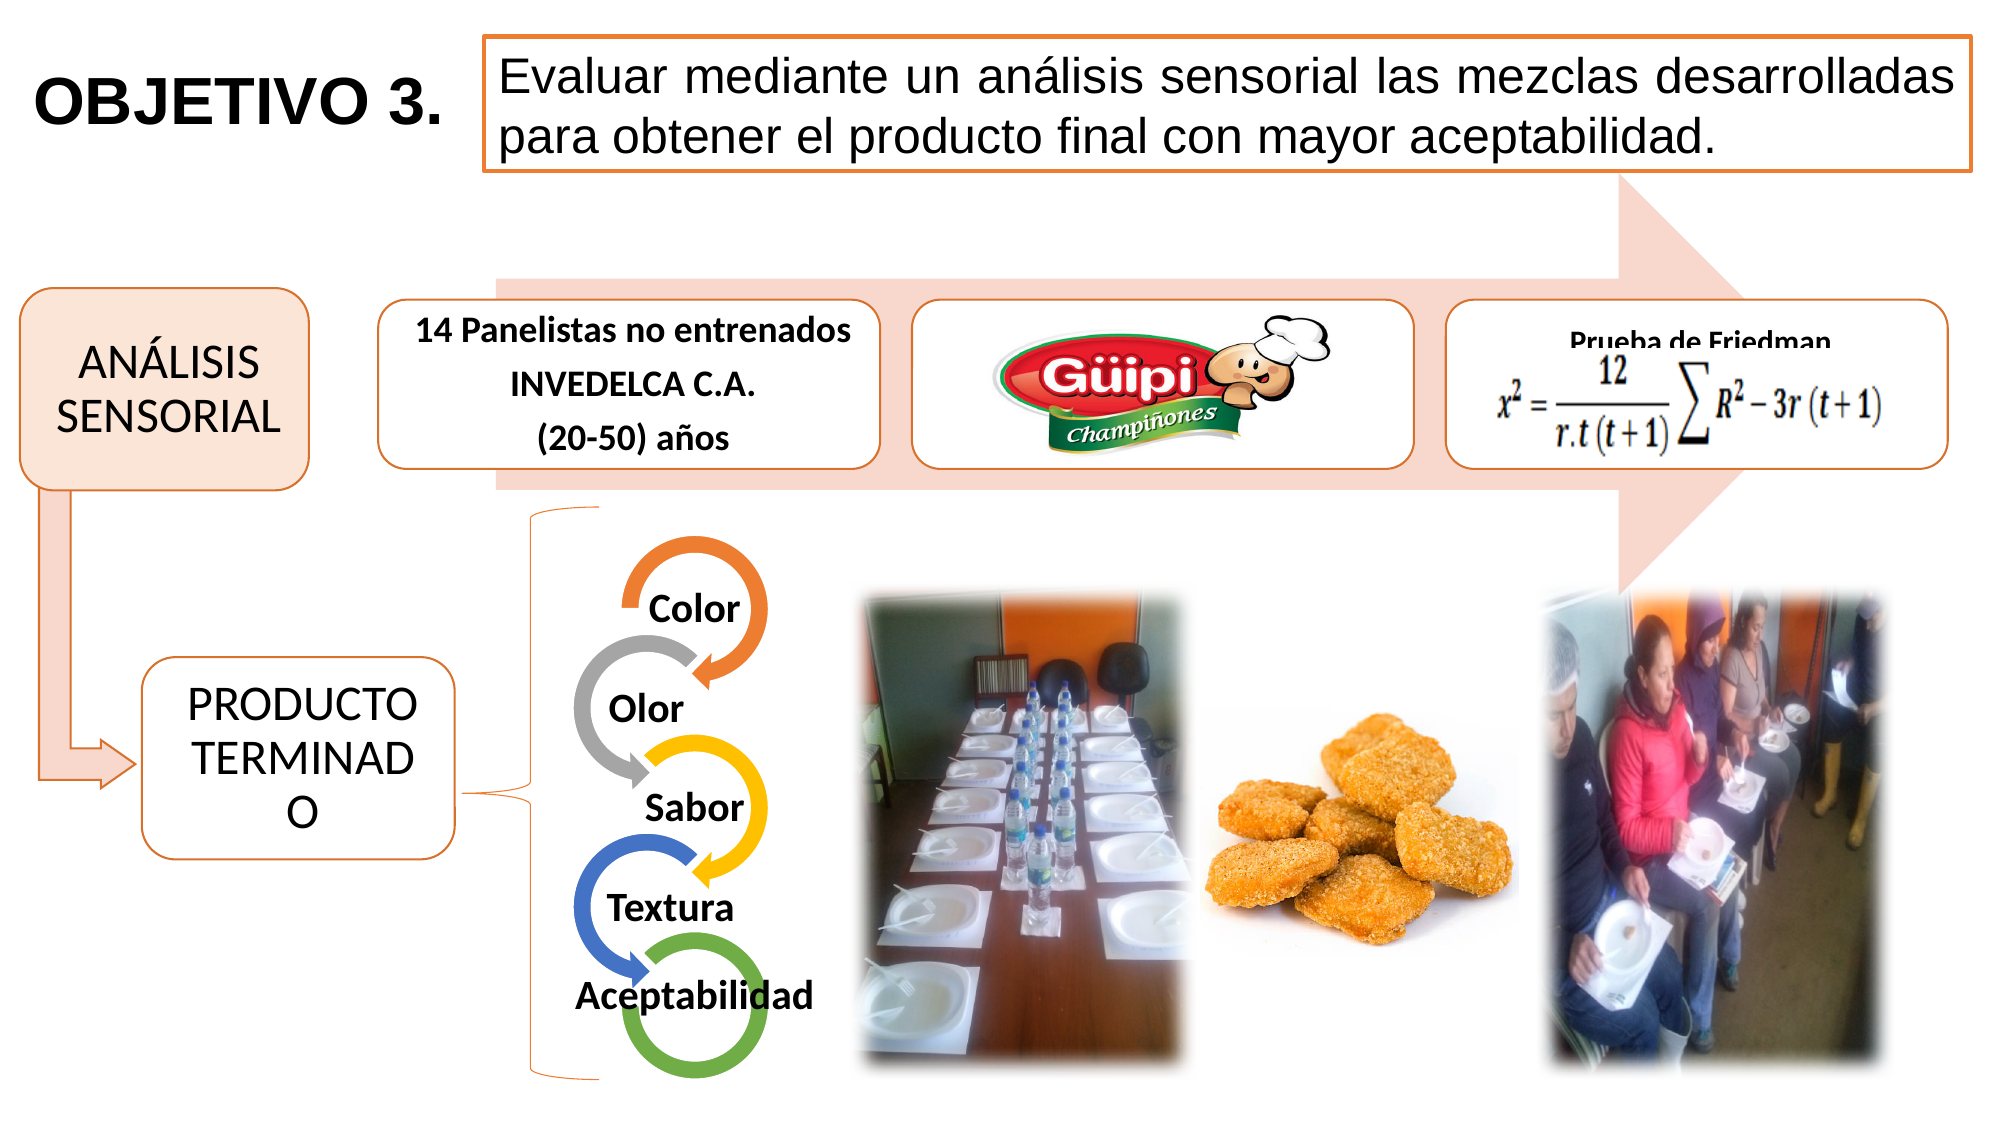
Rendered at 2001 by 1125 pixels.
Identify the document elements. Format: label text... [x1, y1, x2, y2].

picture [984, 308, 1336, 463]
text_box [378, 172, 1948, 596]
picture [849, 582, 1198, 1080]
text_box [482, 596, 849, 1080]
picture [1491, 348, 1887, 463]
picture [1535, 582, 1896, 1080]
text_box Evaluar mediante un análisis sensorial las mezclas desarrolladas para obtener el producto final con mayor aceptabilidad. [484, 36, 1971, 172]
text_box OBJETIVO 3. [18, 50, 460, 145]
picture [1199, 706, 1519, 956]
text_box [19, 172, 573, 960]
